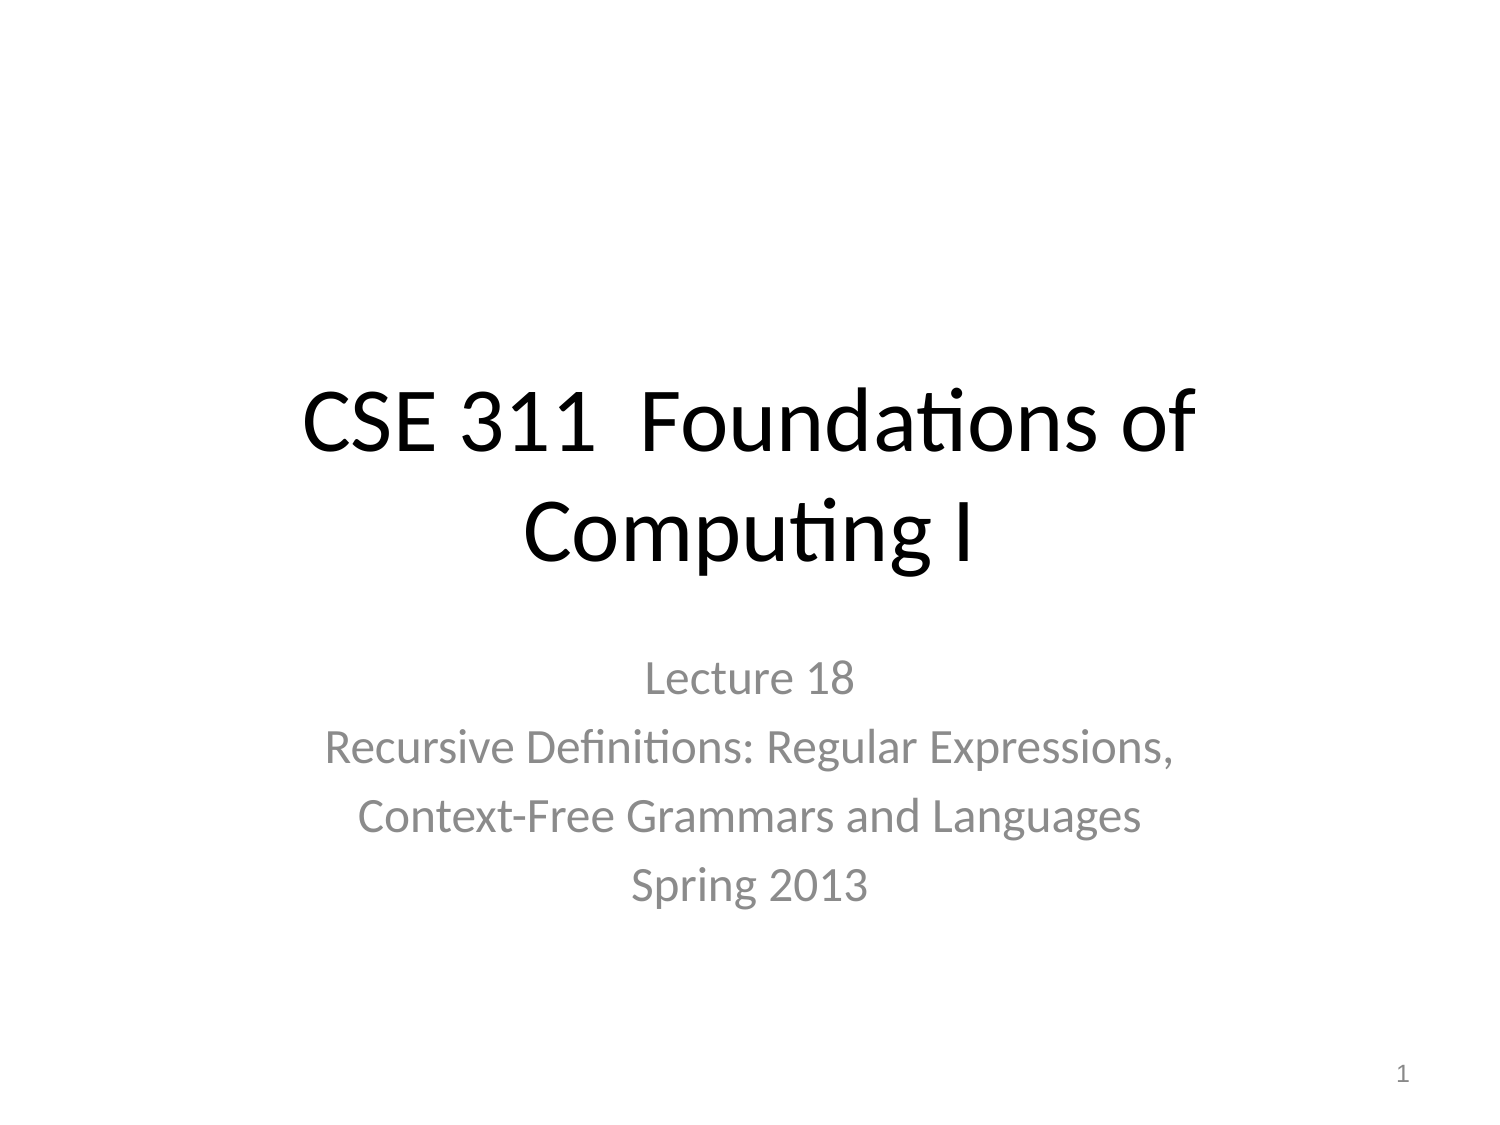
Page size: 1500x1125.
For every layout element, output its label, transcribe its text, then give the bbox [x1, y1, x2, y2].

slide_number 1 [1074, 1042, 1425, 1103]
subtitle Lecture 18 Recursive Definitions: Regular Expressions, Context-Free Grammars and Languages Spring 2013 [225, 637, 1275, 925]
title CSE 311 Foundations of Computing I [112, 349, 1388, 591]
